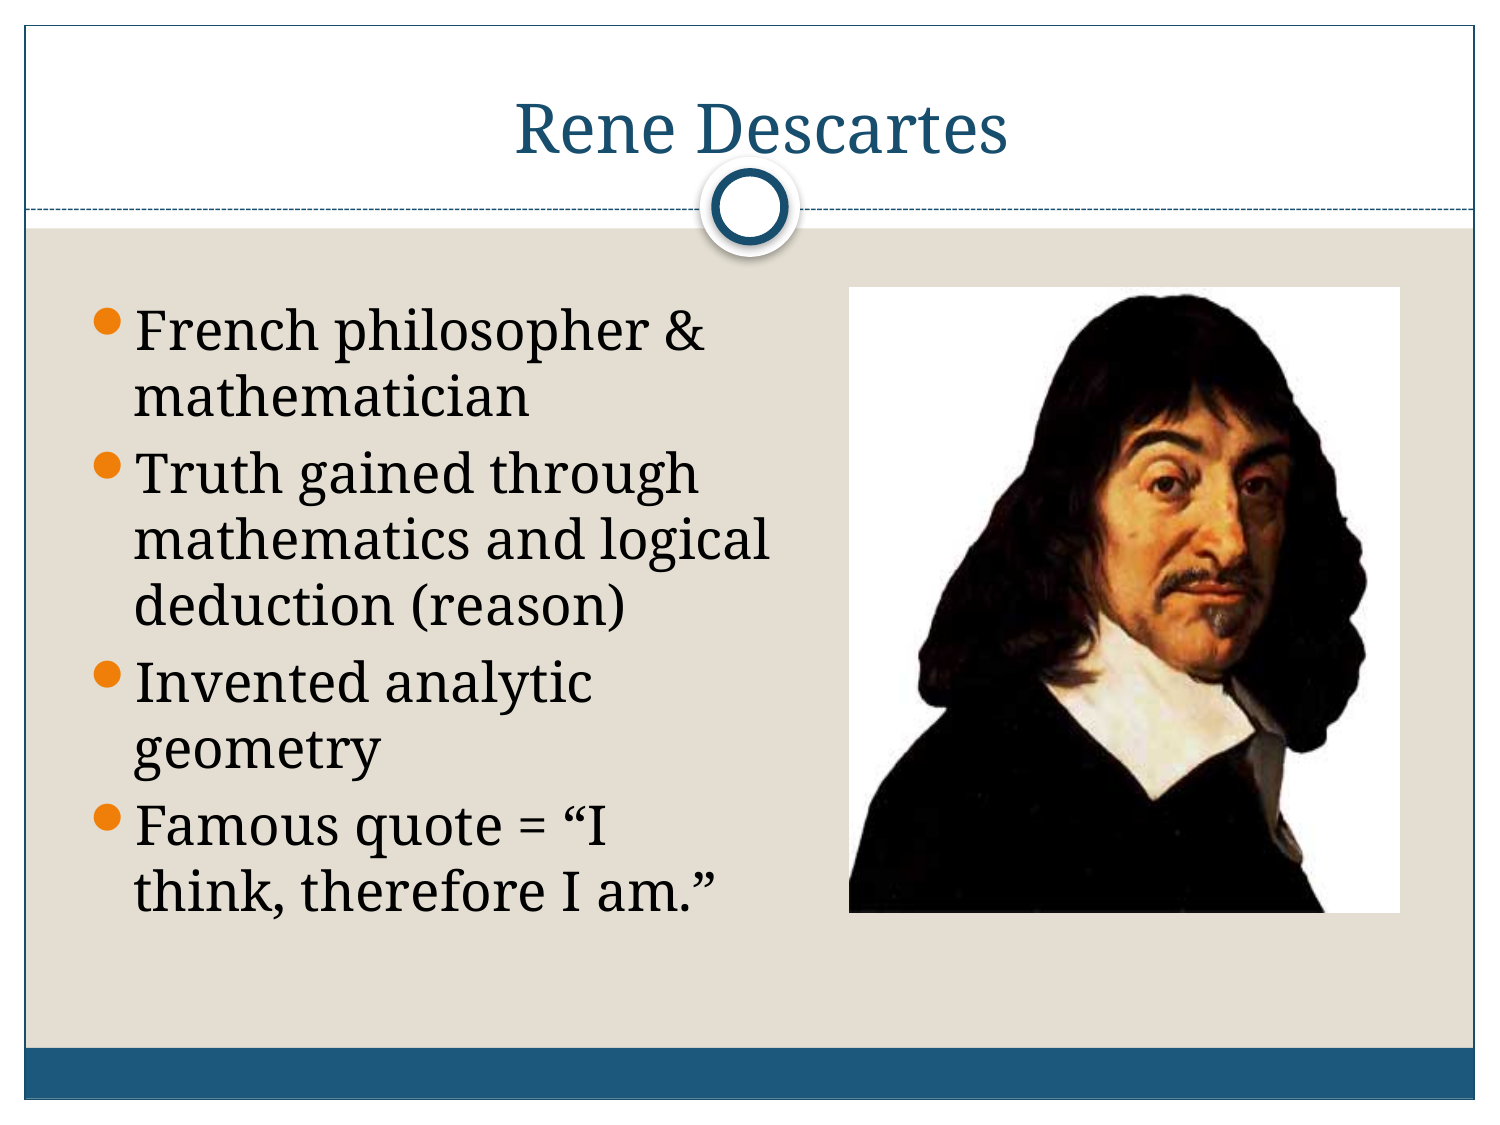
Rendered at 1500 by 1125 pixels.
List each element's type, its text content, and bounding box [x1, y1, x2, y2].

list French philosopher & mathematician Truth gained through mathematics and logical deduction (reason) Invented analytic geometry Famous quote = “I think, therefore I am.” [75, 287, 788, 1000]
title Rene Descartes [62, 50, 1463, 175]
picture [849, 287, 1401, 913]
